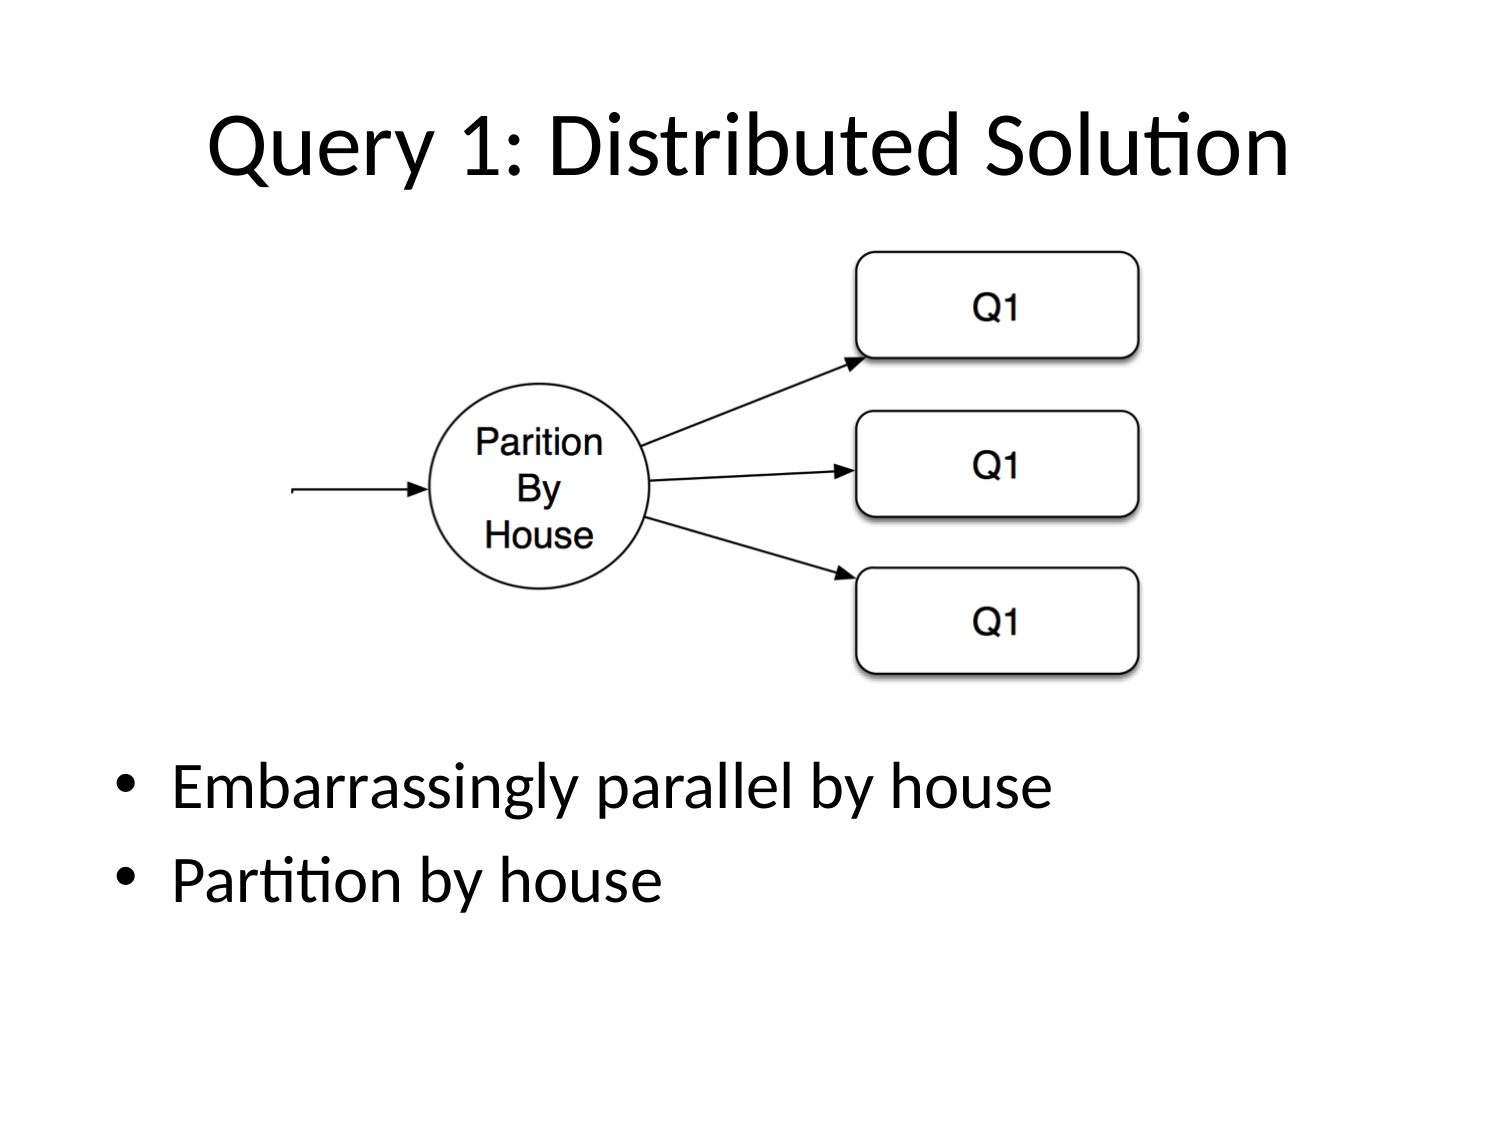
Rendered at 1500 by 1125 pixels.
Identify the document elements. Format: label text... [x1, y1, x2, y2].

text_box Embarrassingly parallel by house Partition by house [99, 734, 1450, 1030]
title Query 1: Distributed Solution [75, 45, 1425, 233]
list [291, 223, 1167, 706]
